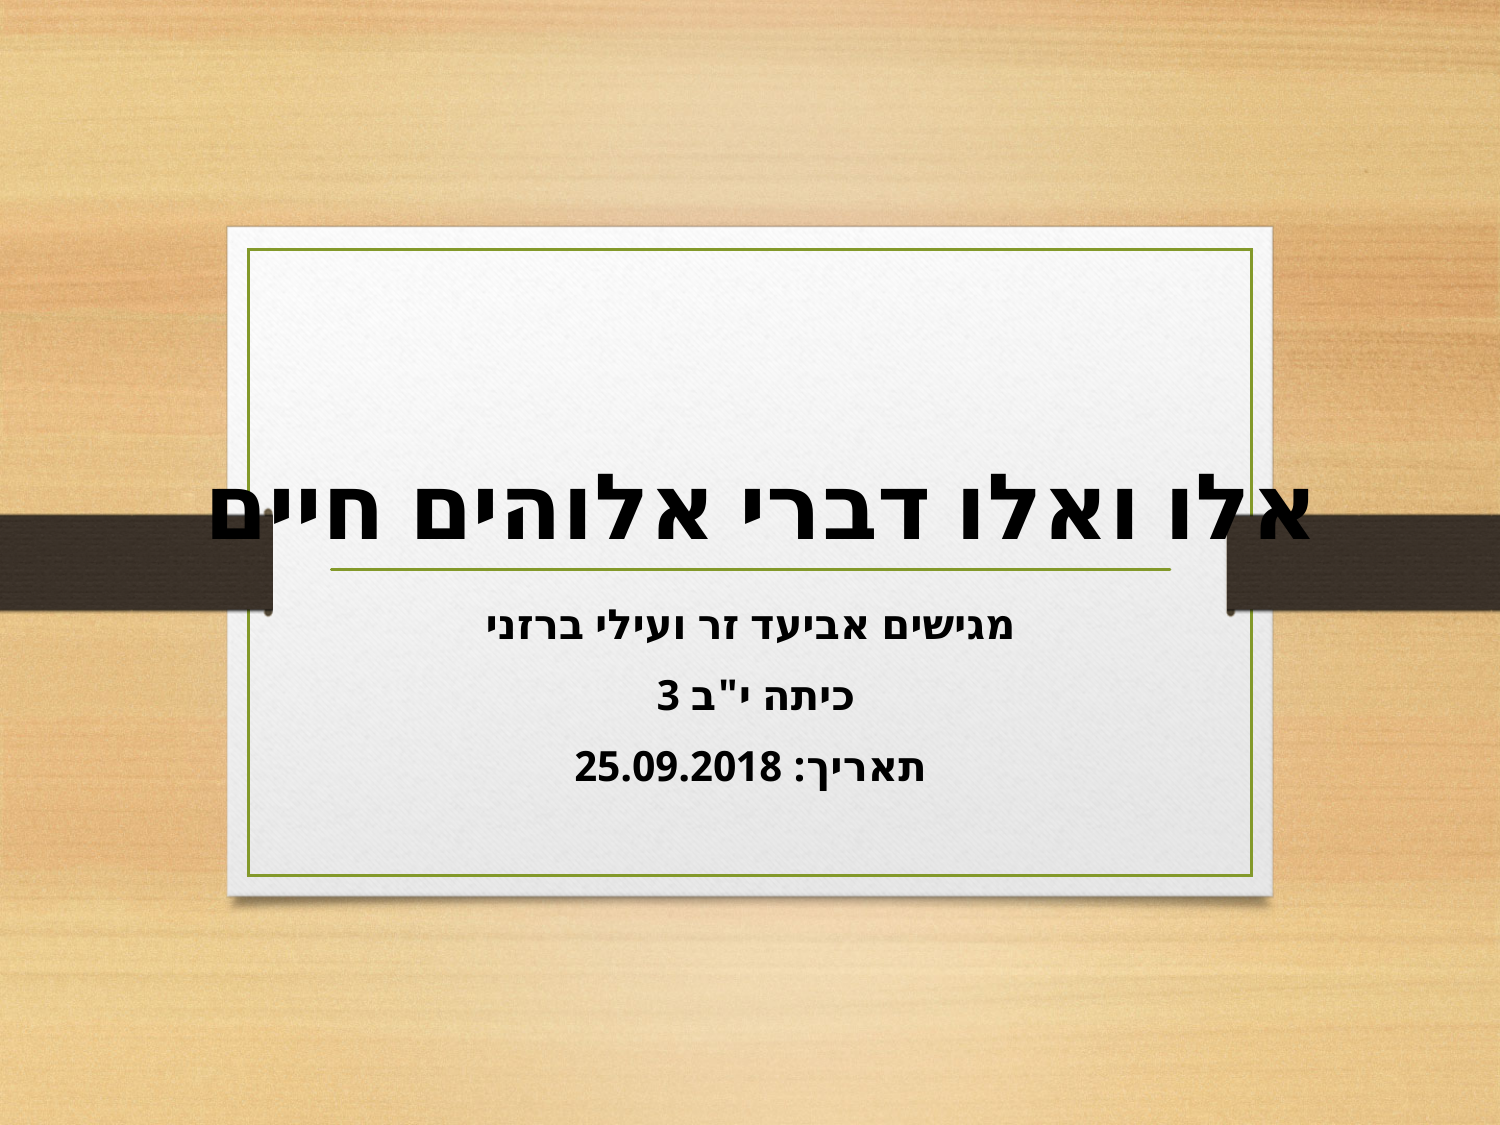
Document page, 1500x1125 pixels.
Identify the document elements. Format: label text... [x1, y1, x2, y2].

subtitle מגישים אביעד זר ועילי ברזני כיתה י"ב 3 תאריך: 25.09.2018 [315, 590, 1187, 817]
picture [0, 0, 1500, 1125]
title אלו ואלו דברי אלוהים חיים [112, 324, 1388, 566]
